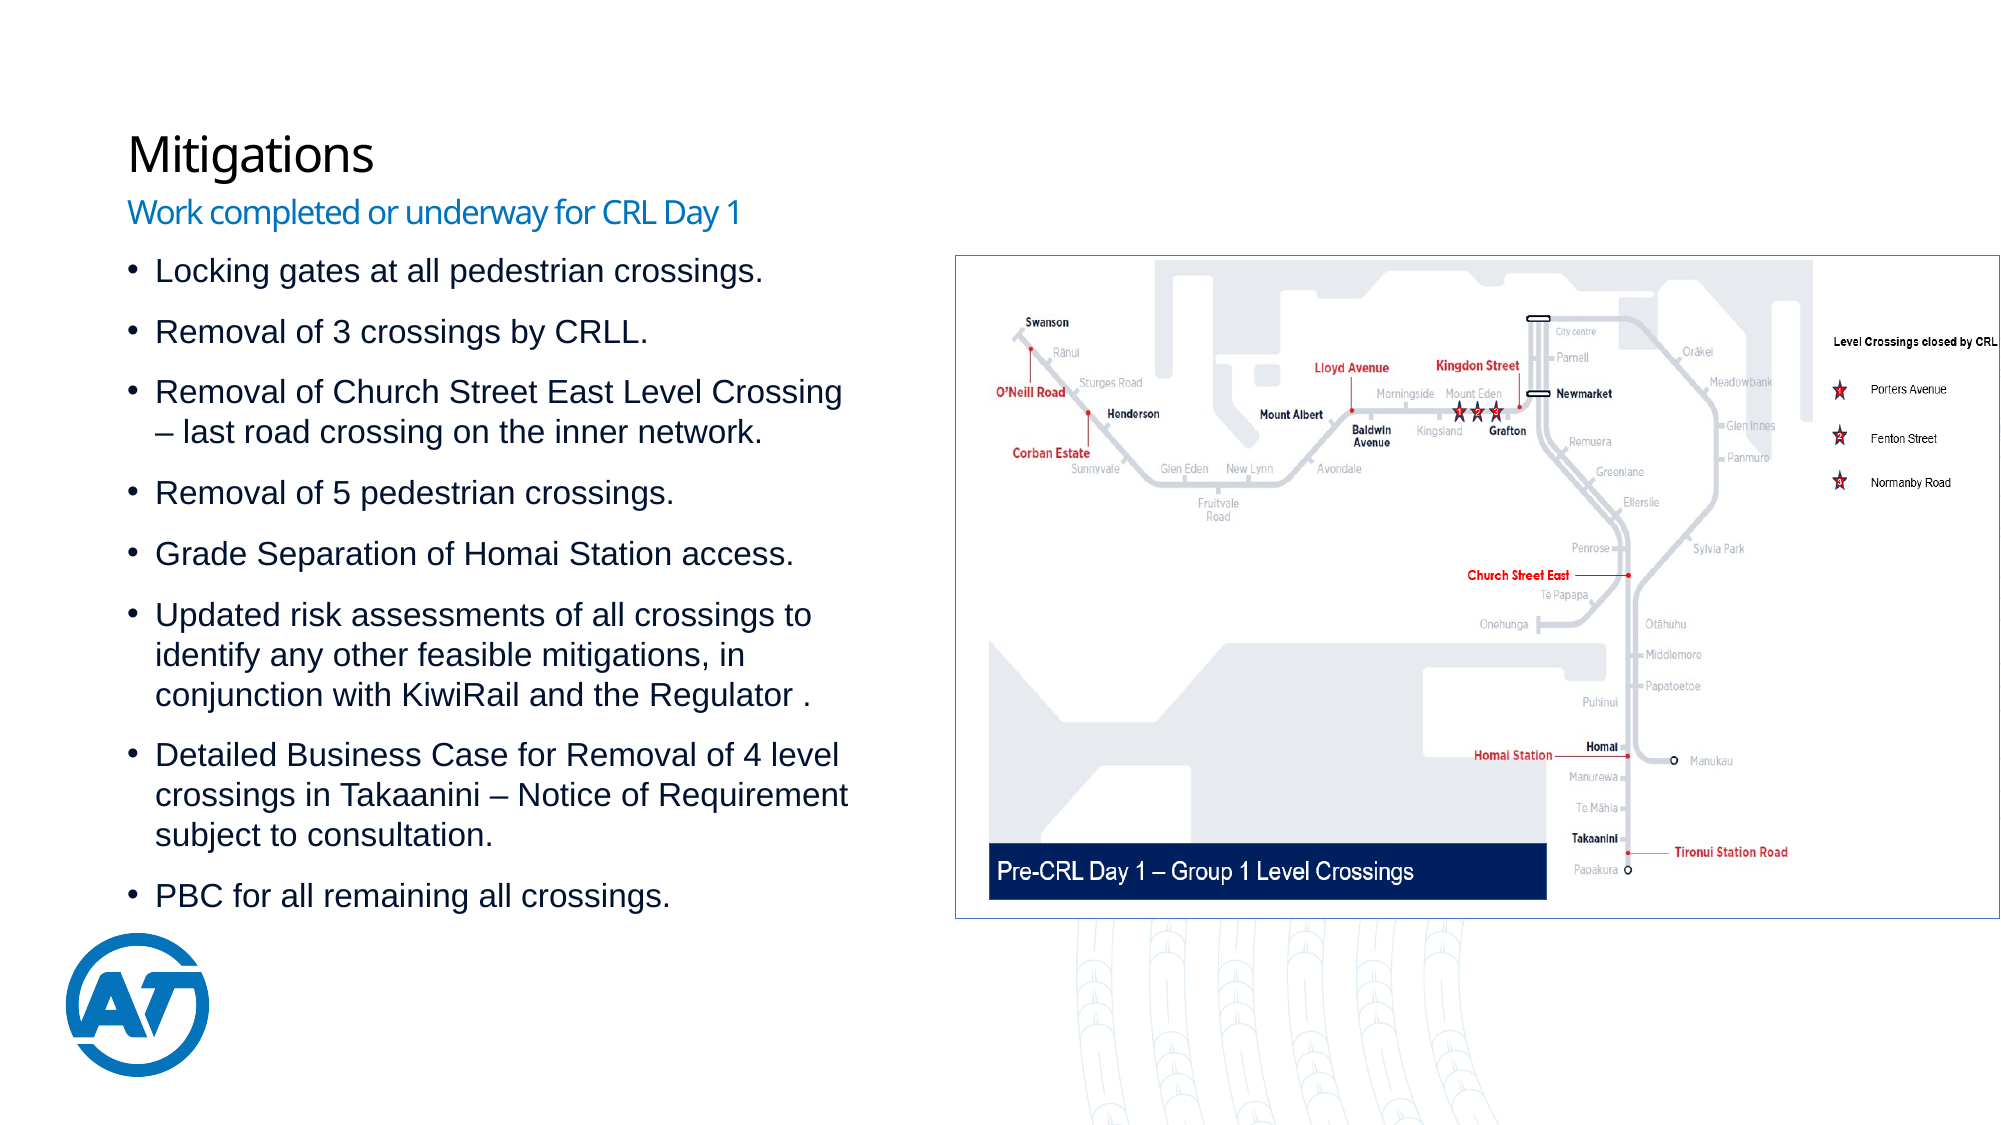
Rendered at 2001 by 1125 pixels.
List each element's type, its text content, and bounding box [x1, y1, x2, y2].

text_box Locking gates at all pedestrian crossings. Removal of 3 crossings by CRLL. Removal of Church Street East Level Crossing – last road crossing on the inner network. Removal of 5 pedestrian crossings. Grade Separation of Homai Station access. Updated risk assessments of all crossings to identify any other feasible mitigations, in conjunction with KiwiRail and the Regulator . Detailed Business Case for Removal of 4 level crossings in Takaanini – Notice of Requirement subject to consultation. PBC for all remaining all crossings. [112, 241, 877, 814]
picture [955, 255, 2000, 919]
list Mitigations [112, 121, 1058, 175]
picture [39, 906, 236, 1104]
list Work completed or underway for CRL Day 1 [112, 188, 1060, 242]
